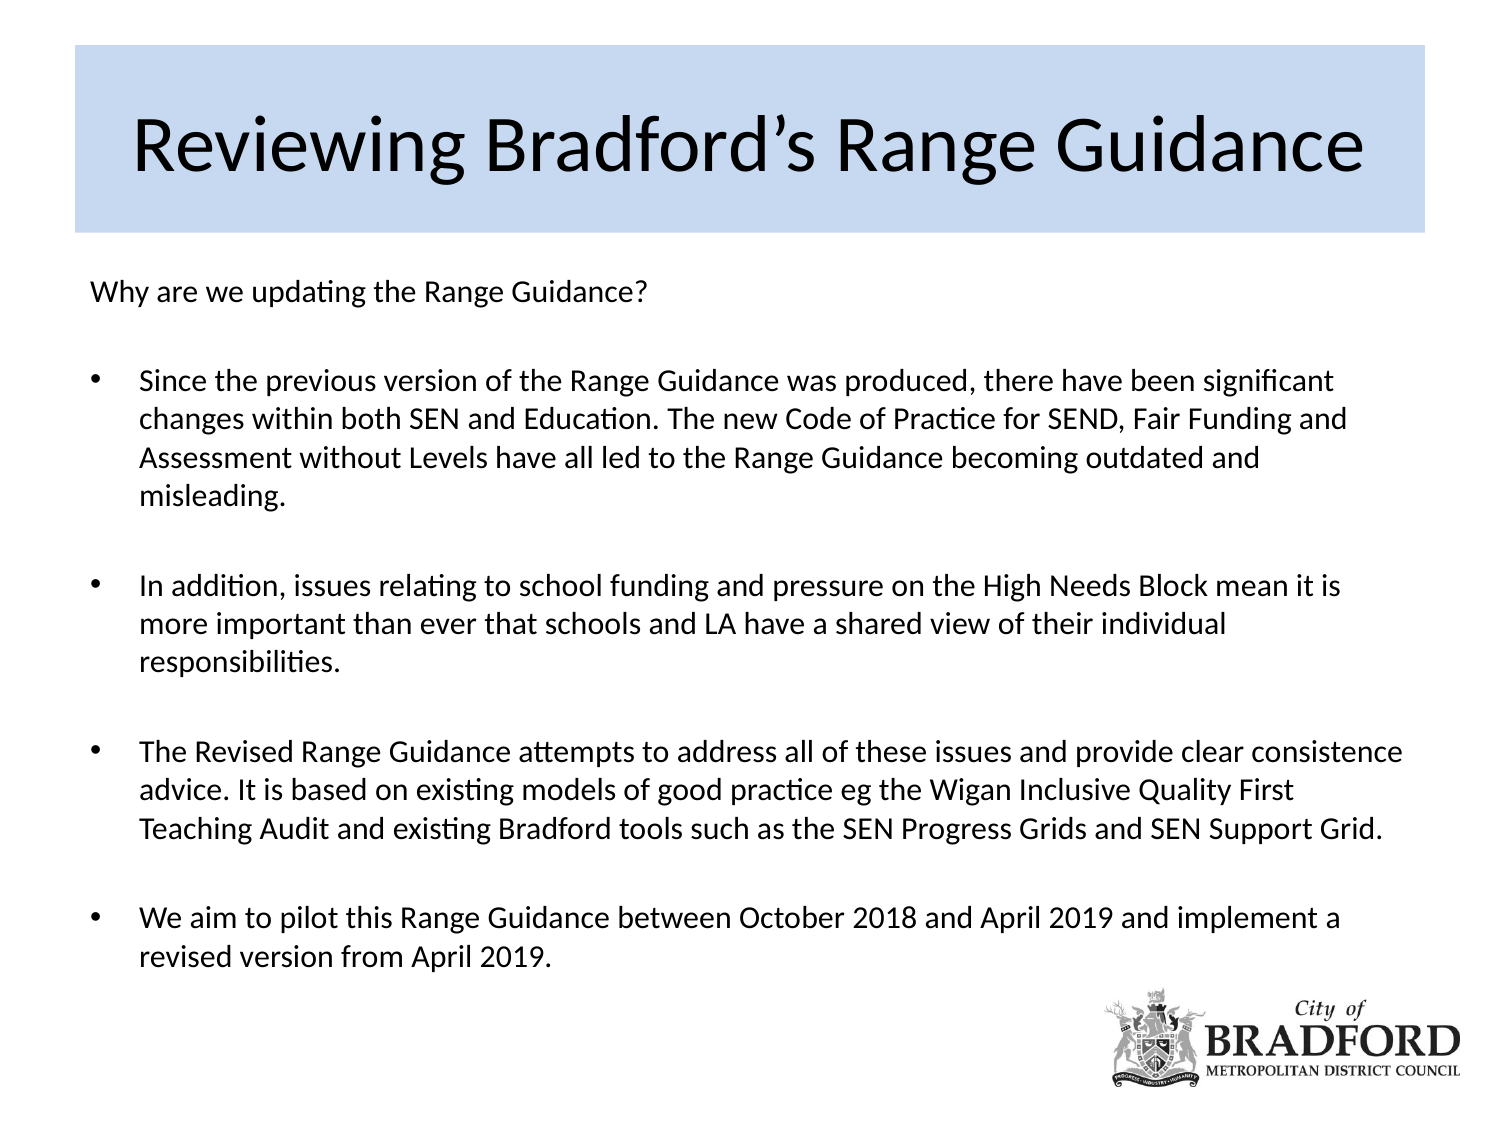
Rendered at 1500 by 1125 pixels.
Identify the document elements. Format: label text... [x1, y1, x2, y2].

title Reviewing Bradford’s Range Guidance [75, 45, 1425, 233]
list Why are we updating the Range Guidance? Since the previous version of the Range Guidance was produced, there have been significant changes within both SEN and Education. The new Code of Practice for SEND, Fair Funding and Assessment without Levels have all led to the Range Guidance becoming outdated and misleading. In addition, issues relating to school funding and pressure on the High Needs Block mean it is more important than ever that schools and LA have a shared view of their individual responsibilities. The Revised Range Guidance attempts to address all of these issues and provide clear consistence advice. It is based on existing models of good practice eg the Wigan Inclusive Quality First Teaching Audit and existing Bradford tools such as the SEN Progress Grids and SEN Support Grid. We aim to pilot this Range Guidance between October 2018 and April 2019 and implement a revised version from April 2019. [75, 262, 1425, 1005]
picture [1104, 987, 1460, 1087]
